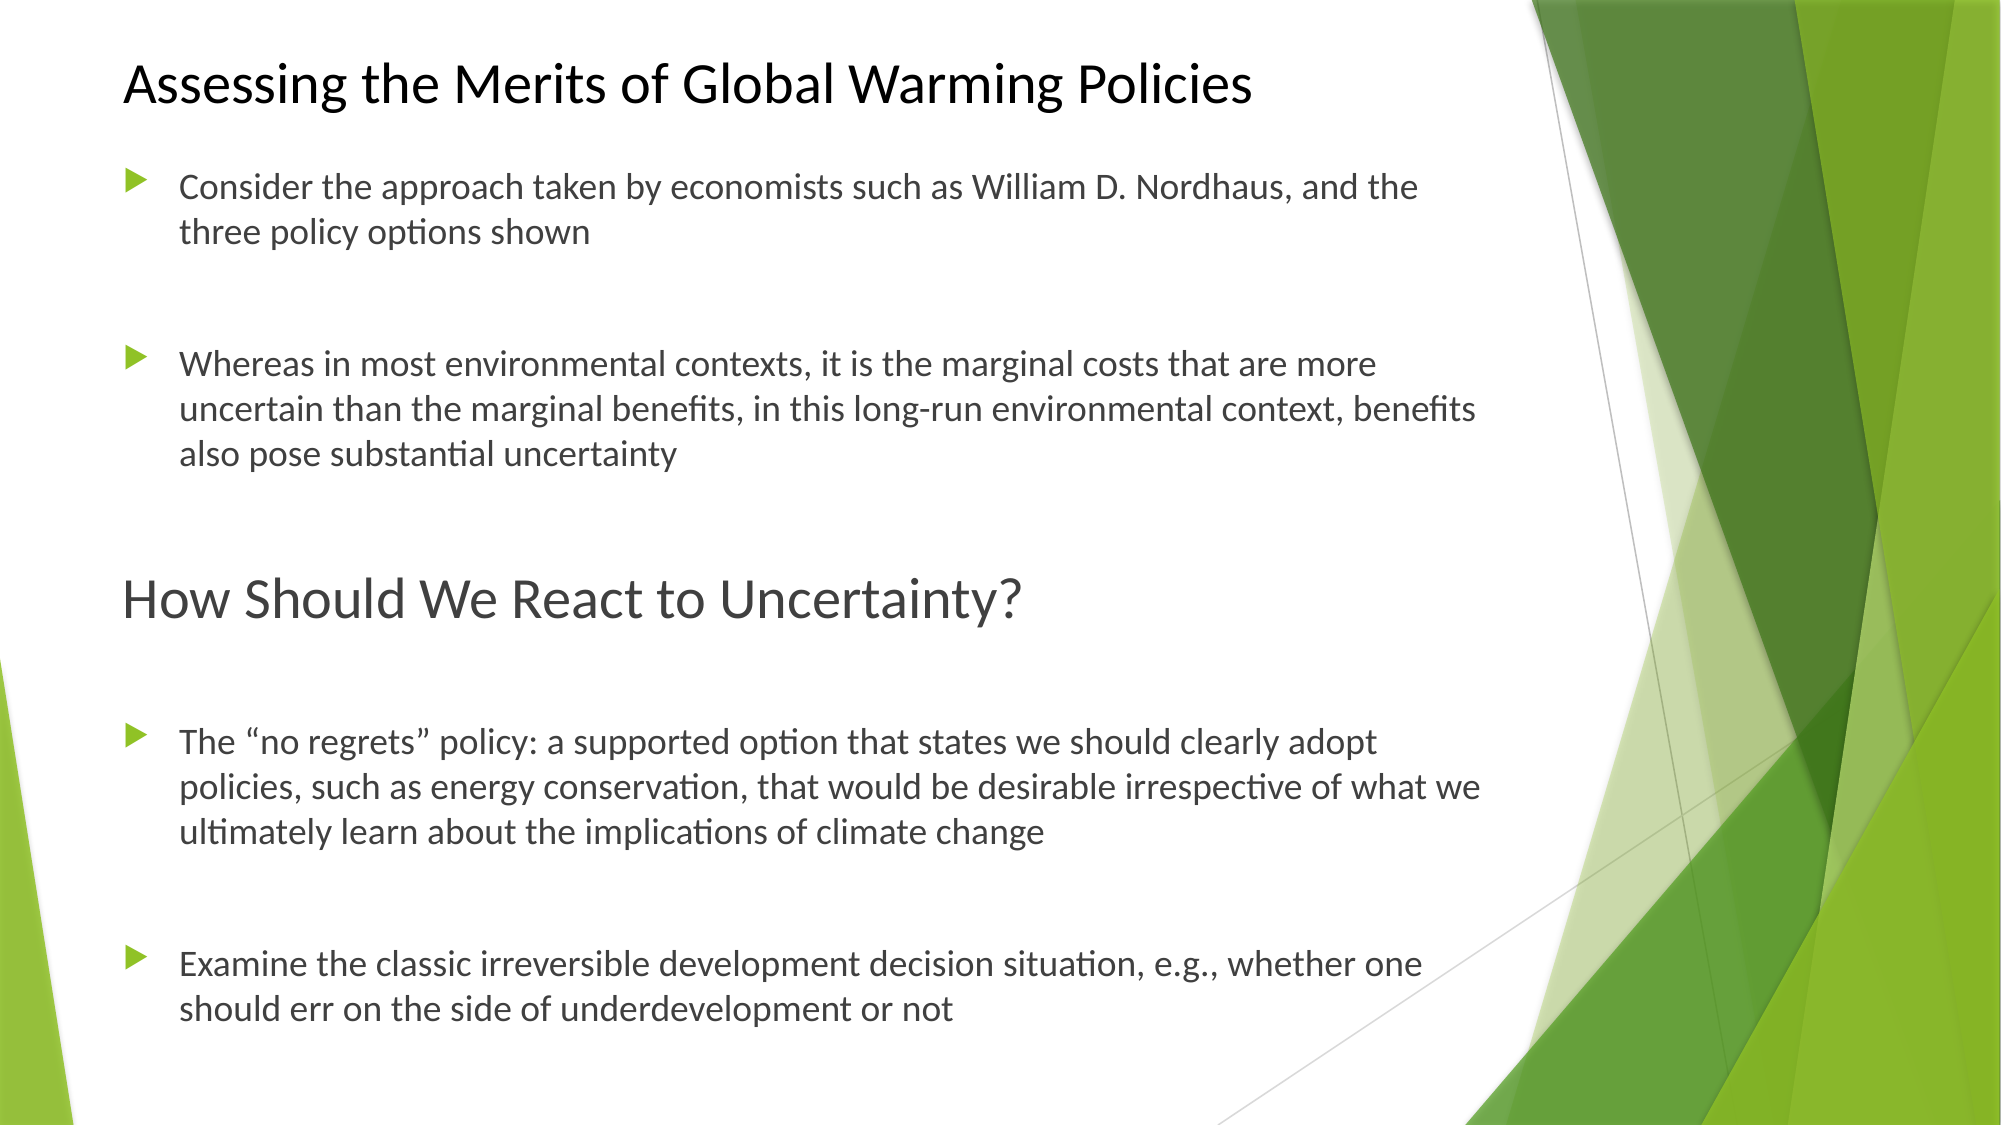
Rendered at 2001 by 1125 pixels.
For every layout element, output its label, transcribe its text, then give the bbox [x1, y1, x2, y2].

title Assessing the Merits of Global Warming Policies [108, 37, 1519, 154]
text_box Consider the approach taken by economists such as William D. Nordhaus, and the three policy options shown Whereas in most environmental contexts, it is the marginal costs that are more uncertain than the marginal benefits, in this long-run environmental context, benefits also pose substantial uncertainty How Should We React to Uncertainty? The “no regrets” policy: a supported option that states we should clearly adopt policies, such as energy conservation, that would be desirable irrespective of what we ultimately learn about the implications of climate change Examine the classic irreversible development decision situation, e.g., whether one should err on the side of underdevelopment or not [108, 154, 1519, 1049]
